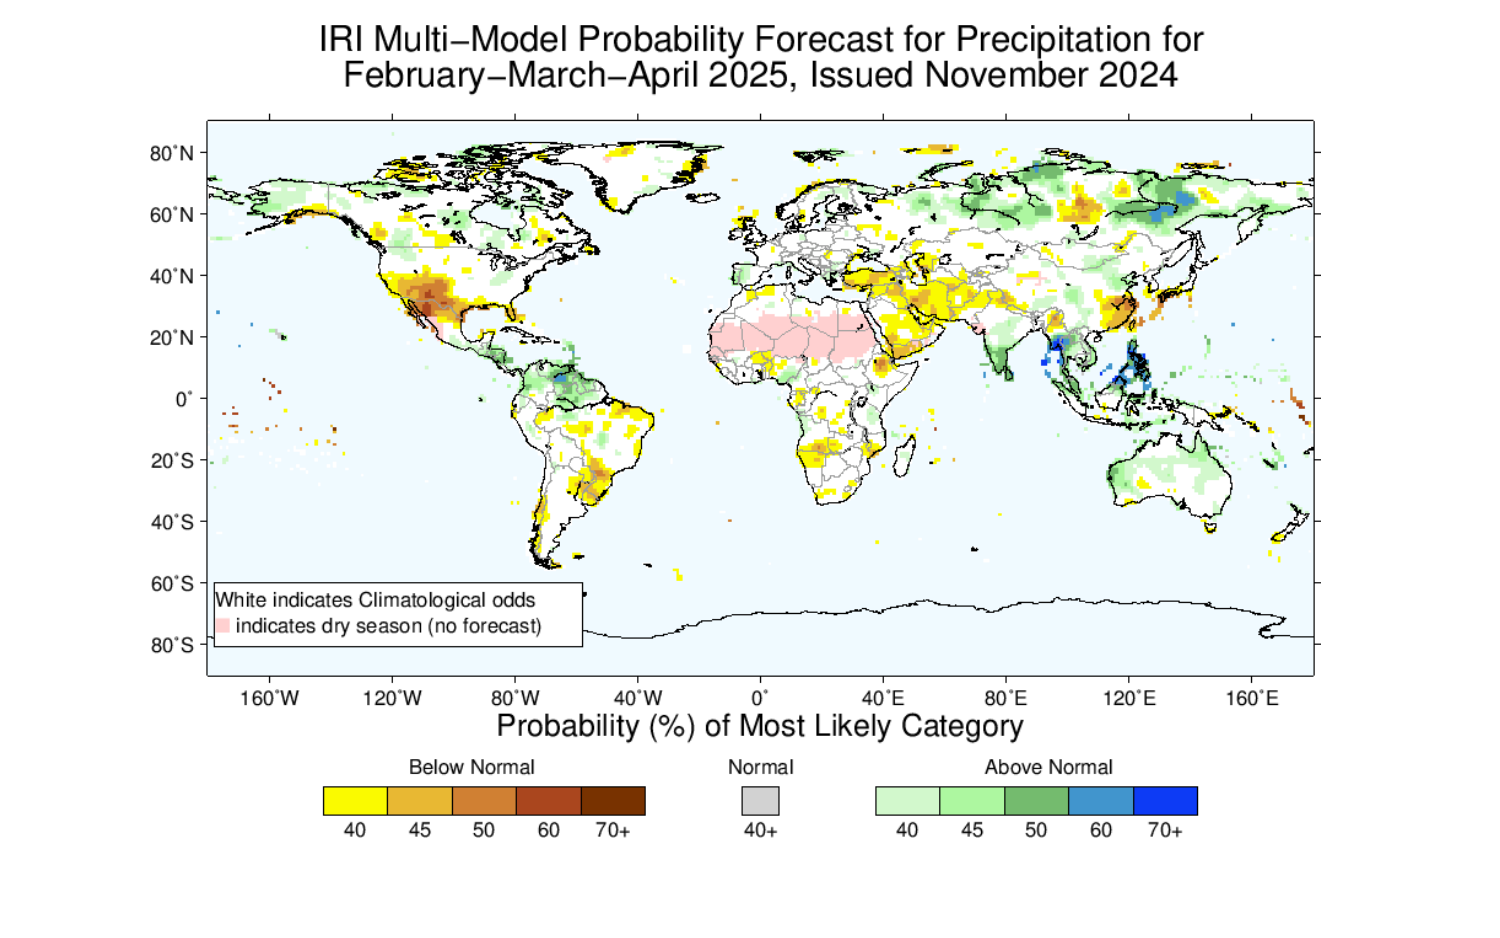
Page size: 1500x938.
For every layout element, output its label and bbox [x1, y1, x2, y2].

picture [149, 24, 1322, 838]
